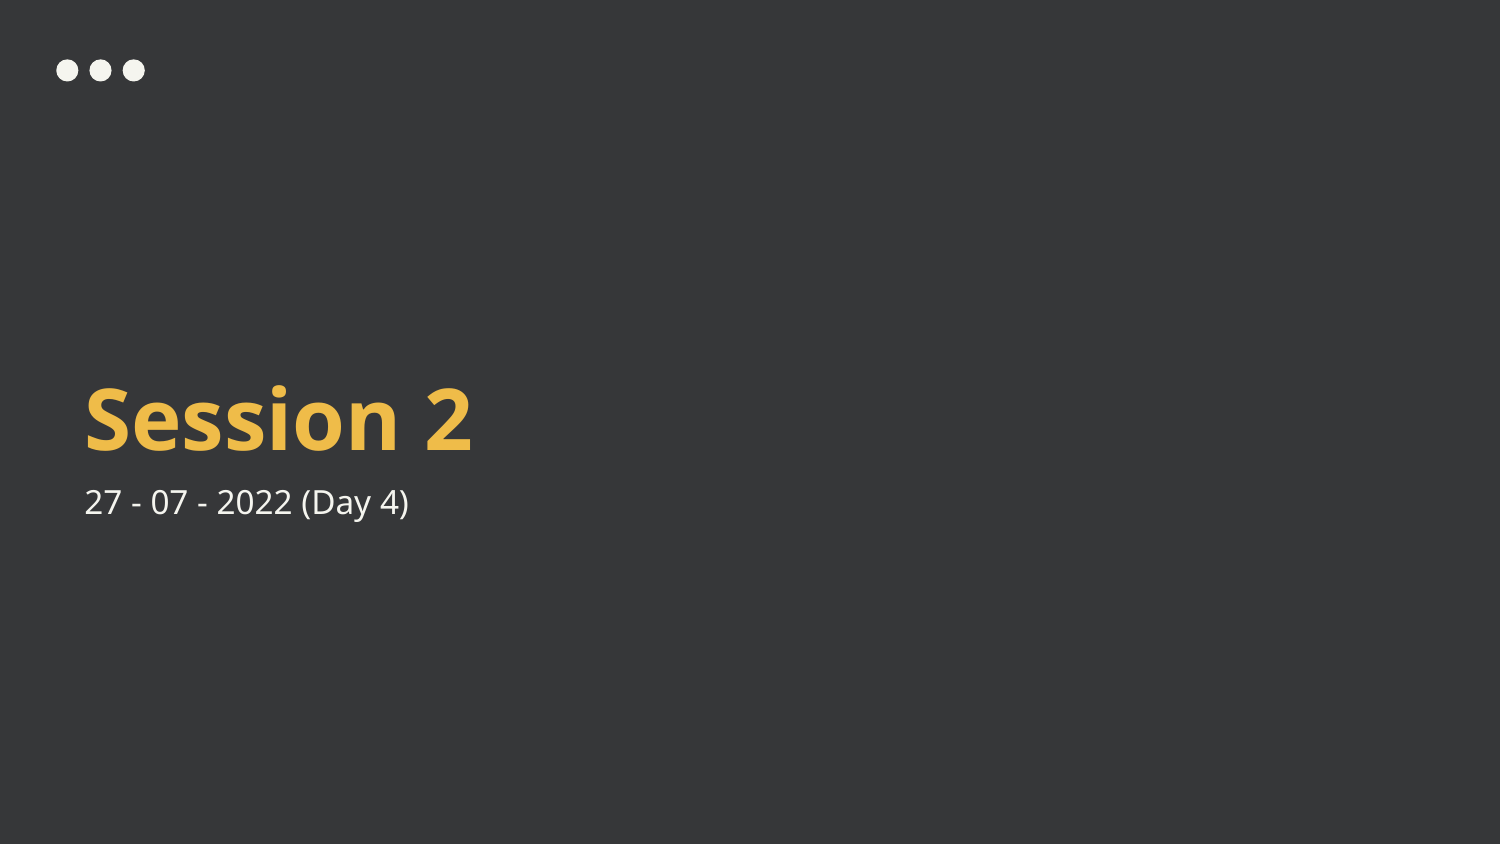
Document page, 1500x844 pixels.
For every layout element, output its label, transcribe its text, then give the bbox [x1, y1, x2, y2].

title Session 2 [84, 371, 996, 474]
subtitle 27 - 07 - 2022 (Day 4) [84, 474, 996, 520]
